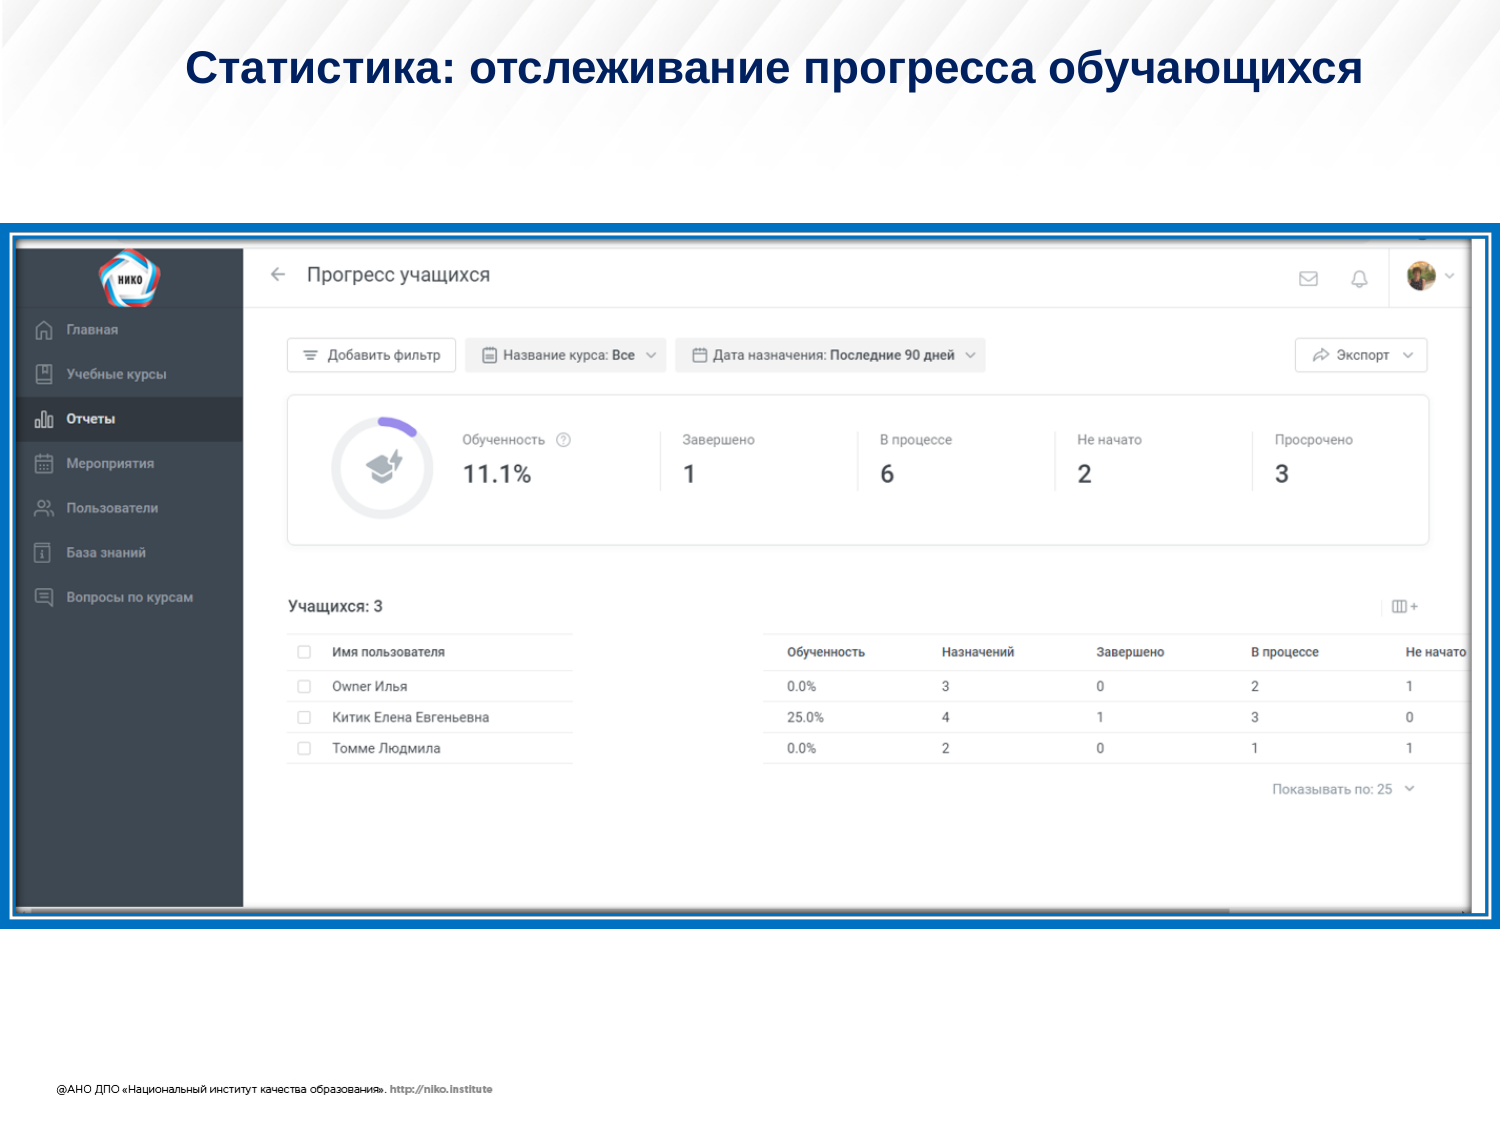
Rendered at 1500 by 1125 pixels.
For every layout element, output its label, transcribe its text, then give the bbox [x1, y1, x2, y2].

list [0, 223, 1500, 929]
title Статистика: отслеживание прогресса обучающихся [100, 0, 1451, 160]
picture [0, 0, 1500, 223]
picture [0, 929, 1500, 1125]
